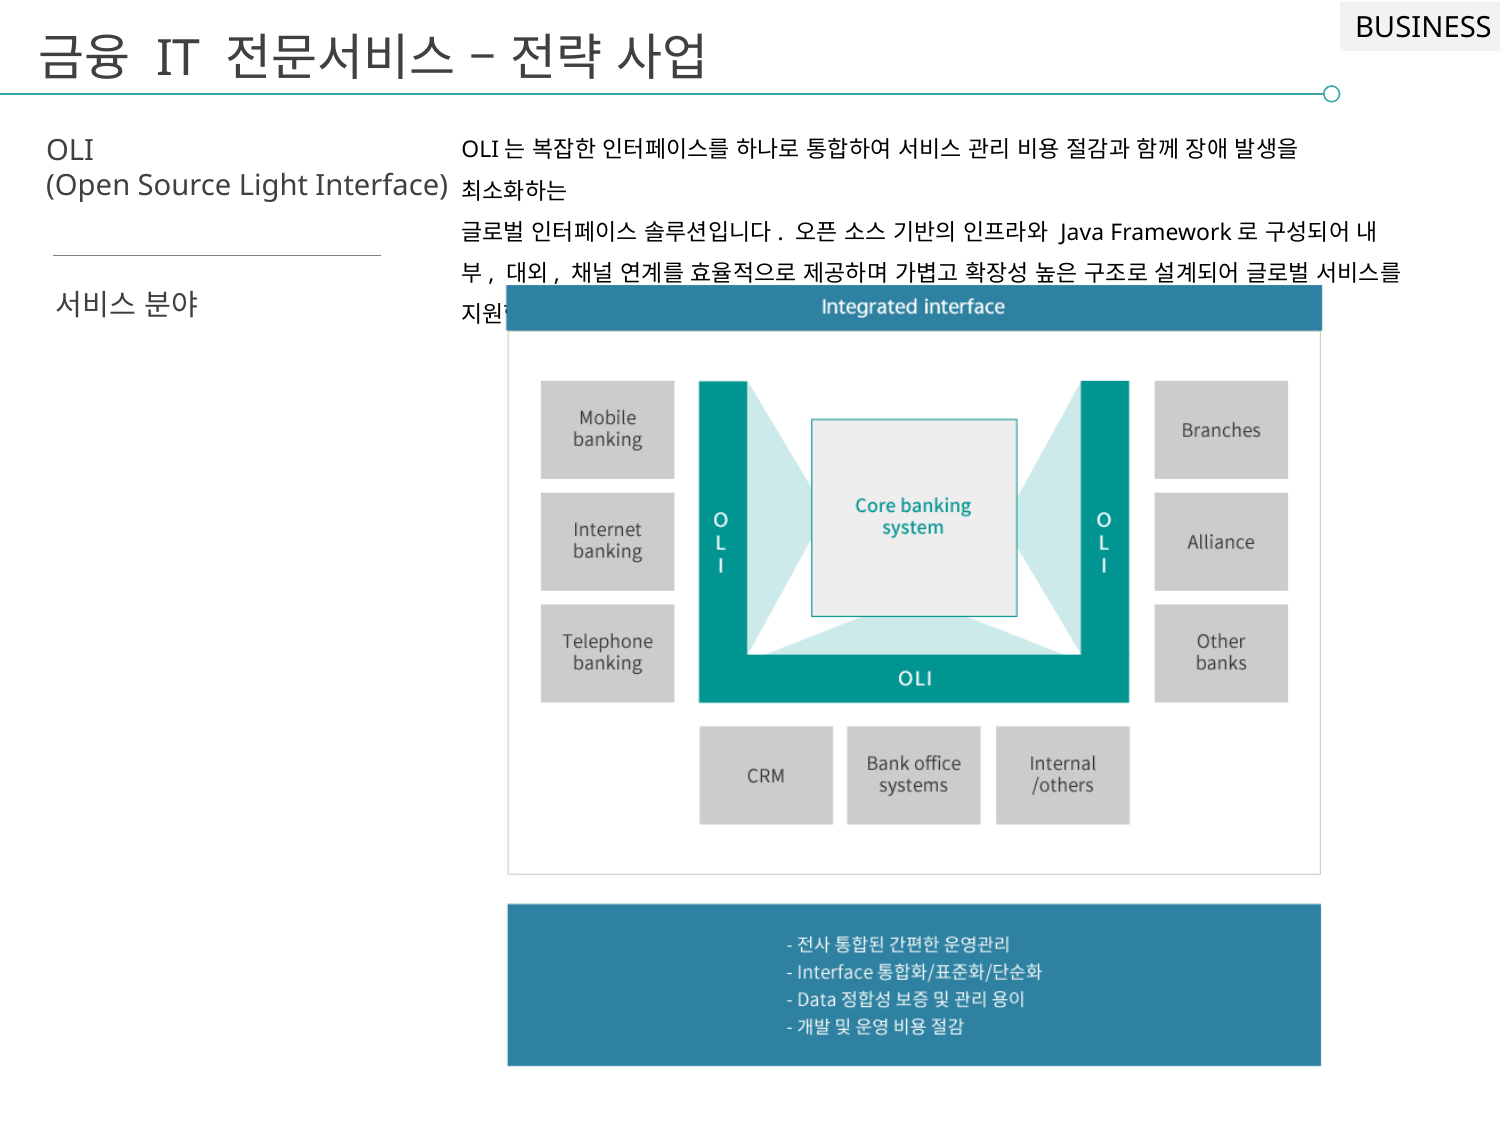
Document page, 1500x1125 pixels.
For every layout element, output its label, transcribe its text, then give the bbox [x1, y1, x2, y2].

text_box 금융 IT 전문서비스 – 전략 사업 [23, 17, 1043, 93]
text_box OLI는 복잡한 인터페이스를 하나로 통합하여 서비스 관리 비용 절감과 함께 장애 발생을 최소화하는 글로벌 인터페이스 솔루션입니다. 오픈 소스 기반의 인프라와 Java Framework로 구성되어 내부, 대외, 채널 연계를 효율적으로 제공하며 가볍고 확장성 높은 구조로 설계되어 글로벌 서비스를 지원합니다. [446, 113, 1420, 335]
text_box OLI (Open Source Light Interface) [31, 123, 446, 209]
picture [444, 268, 1386, 1085]
text_box [1321, 83, 1342, 104]
text_box 서비스 분야 [40, 278, 214, 329]
text_box BUSINESS [1340, 1, 1500, 52]
